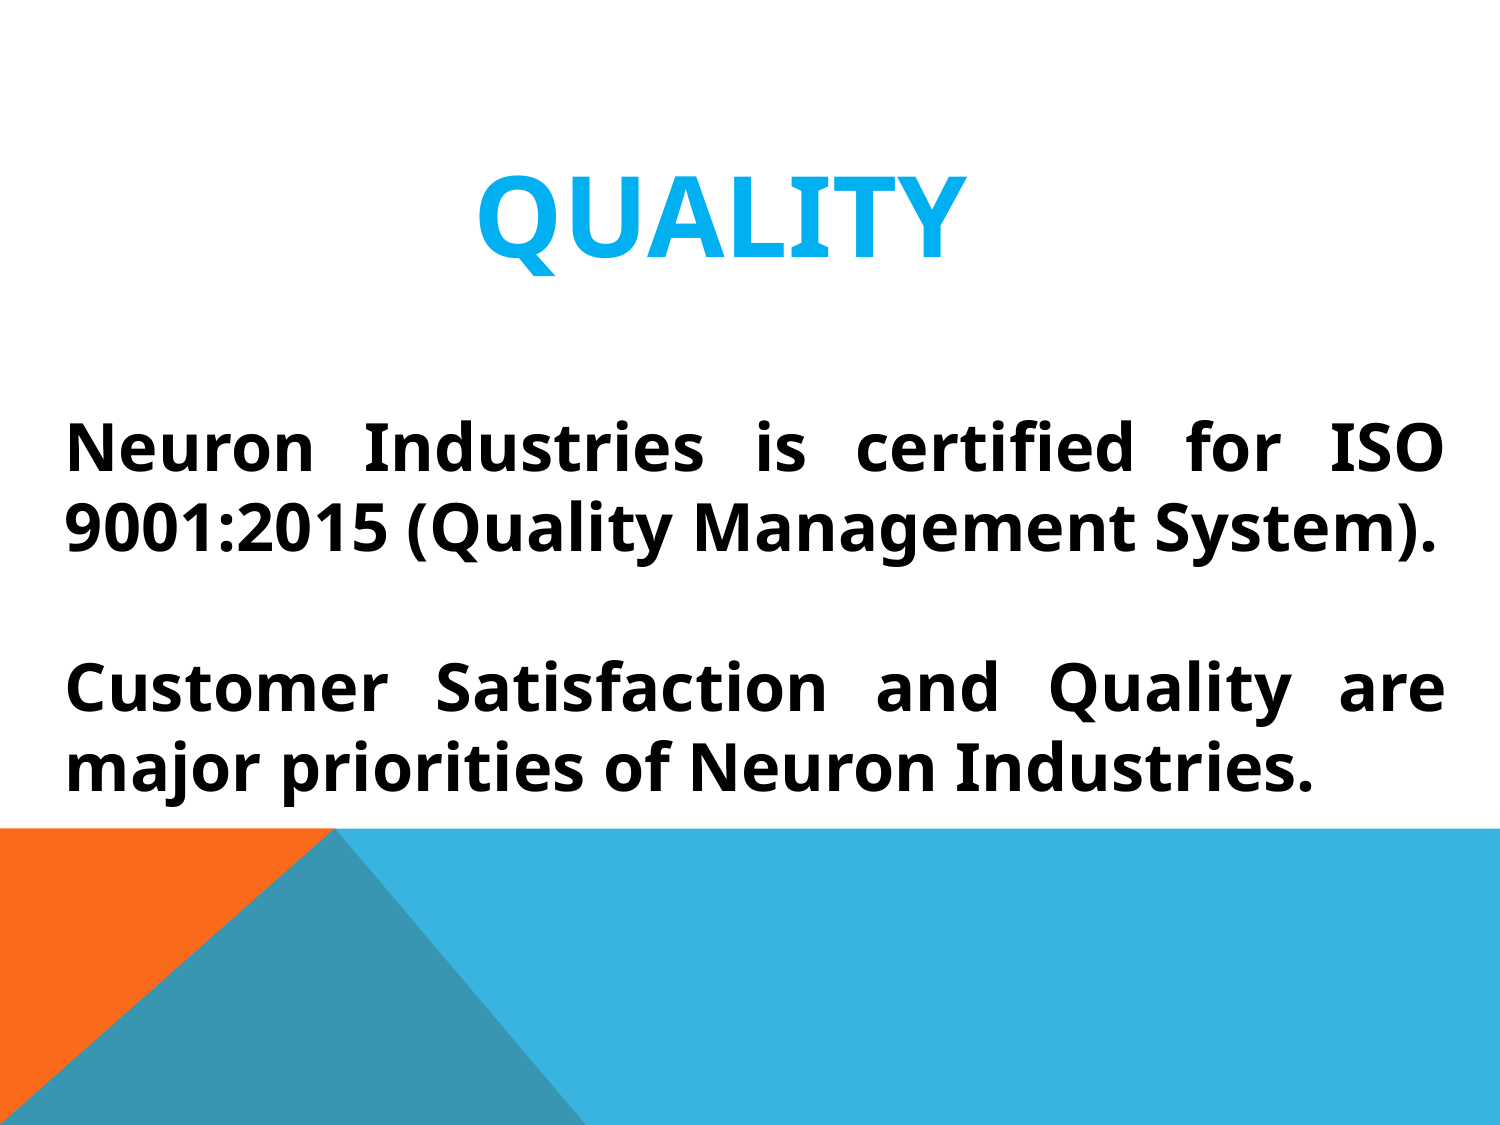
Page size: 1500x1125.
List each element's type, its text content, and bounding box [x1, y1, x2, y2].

text_box QUALITY [458, 137, 983, 288]
text_box Neuron Industries is certified for ISO 9001:2015 (Quality Management System). Customer Satisfaction and Quality are major priorities of Neuron Industries. [49, 237, 1463, 947]
